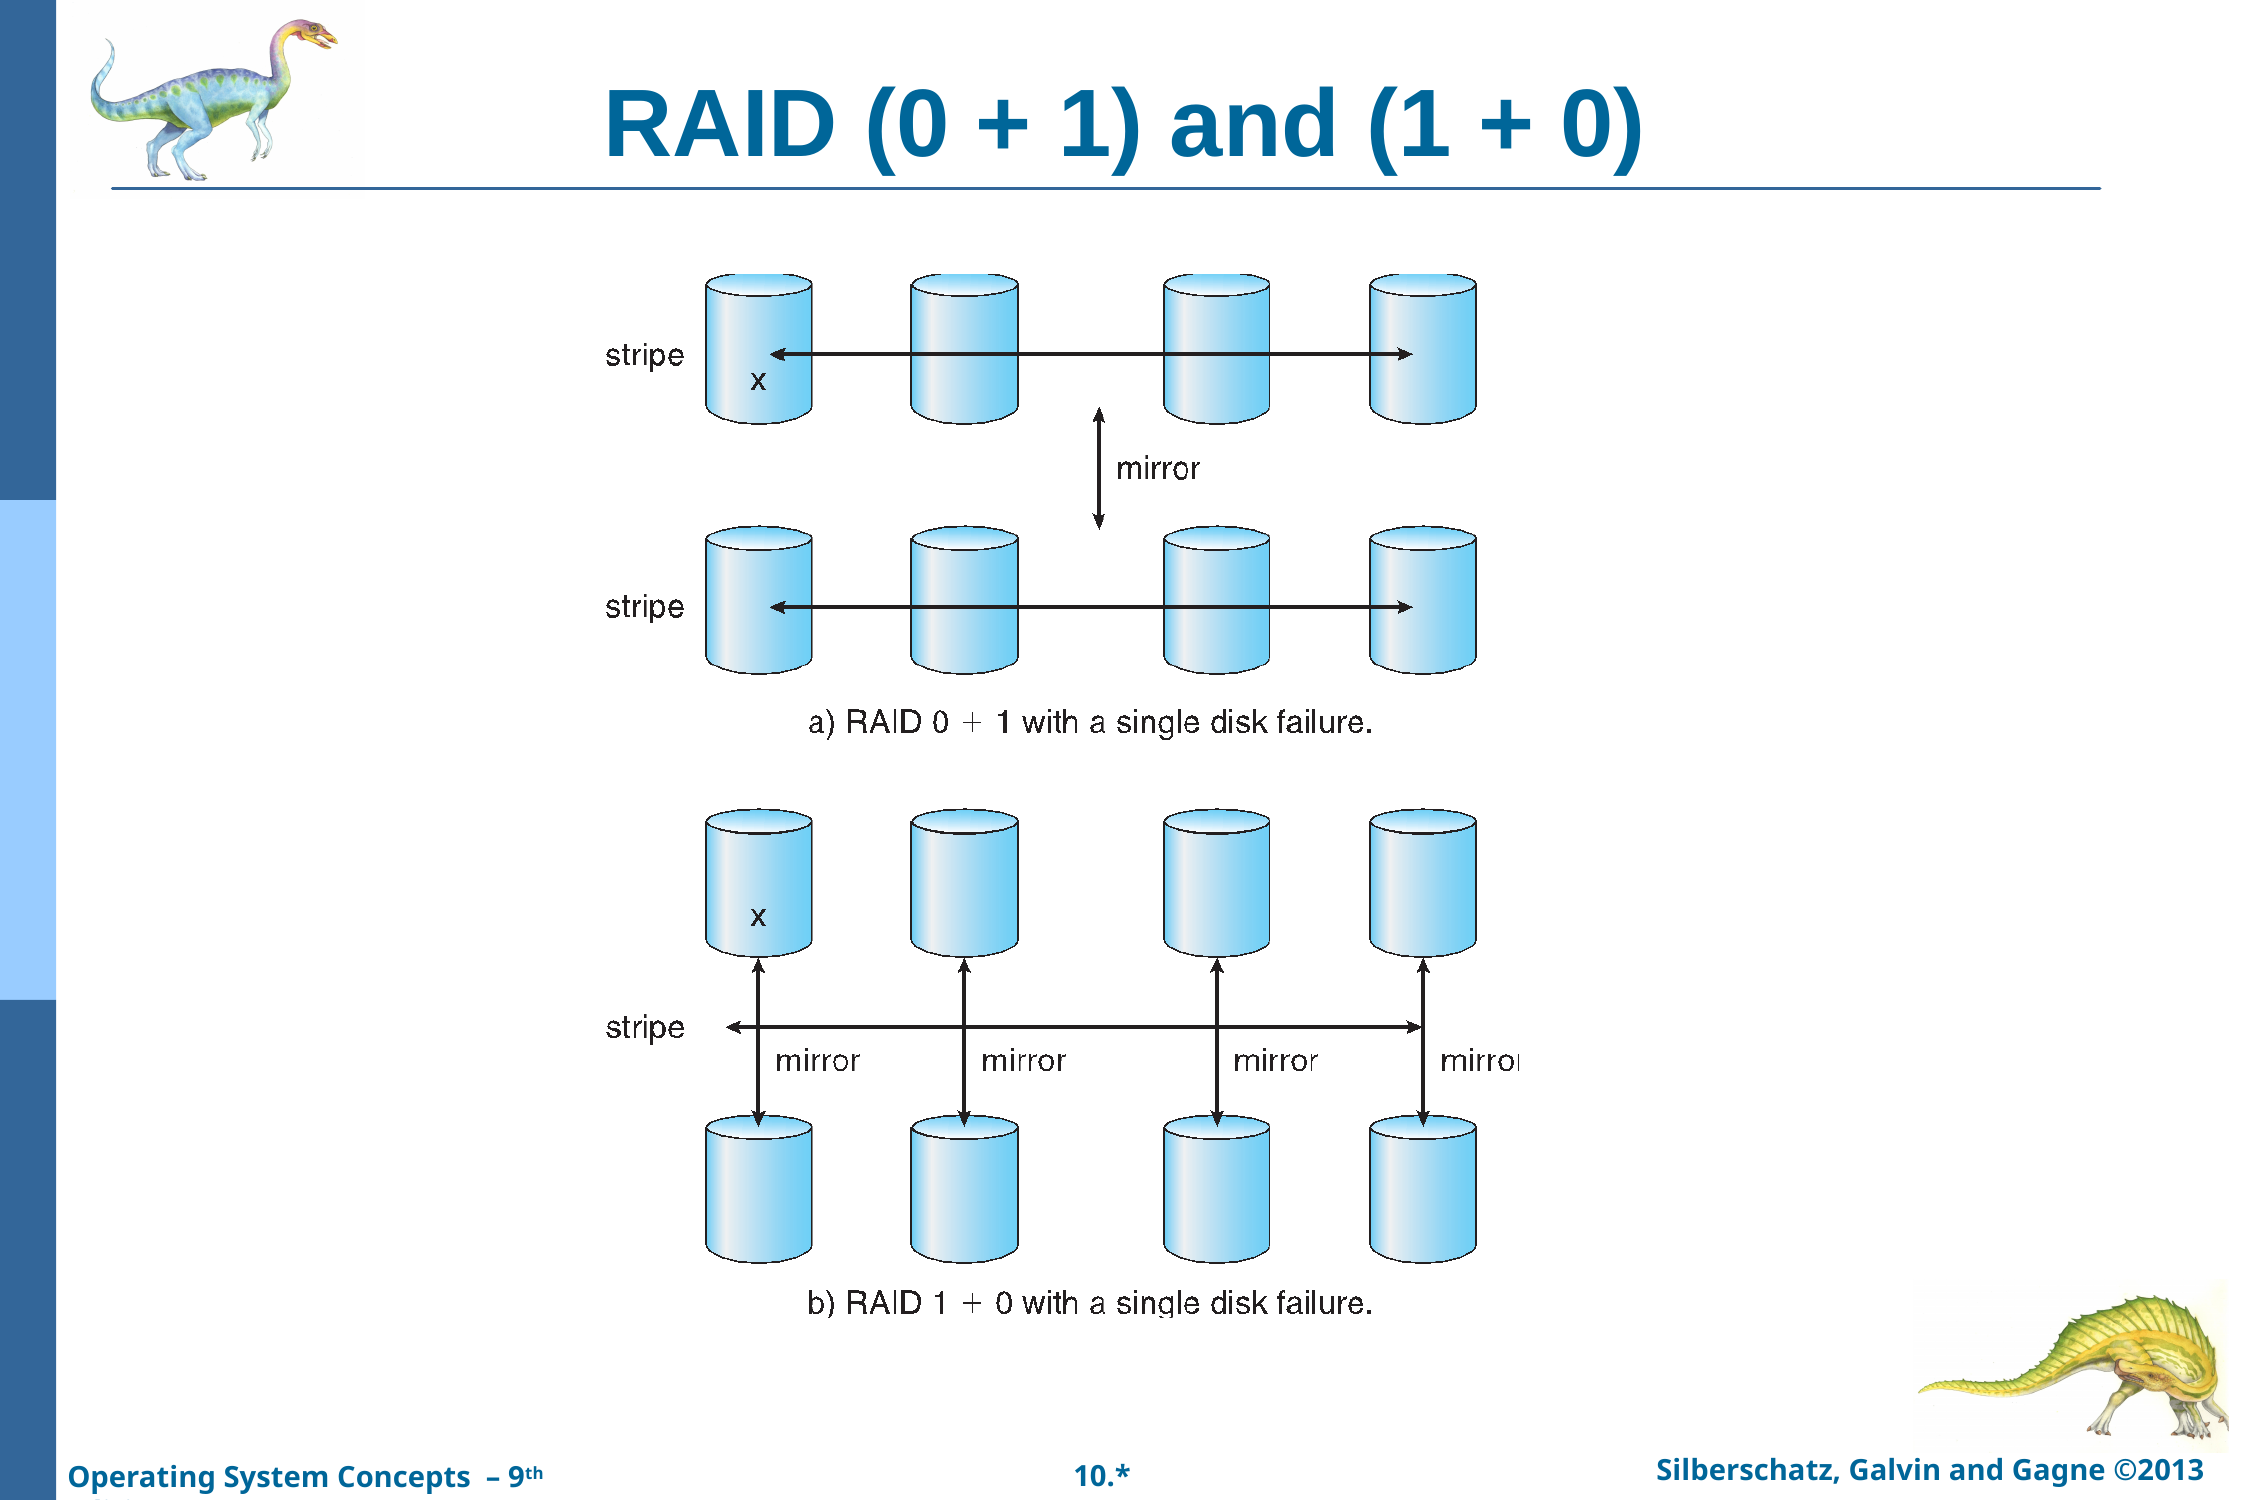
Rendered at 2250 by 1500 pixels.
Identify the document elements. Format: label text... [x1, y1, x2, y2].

picture [604, 274, 1519, 1318]
picture [1913, 1279, 2229, 1453]
picture [70, 0, 365, 199]
title RAID (0 + 1) and (1 + 0) [112, 60, 2138, 187]
